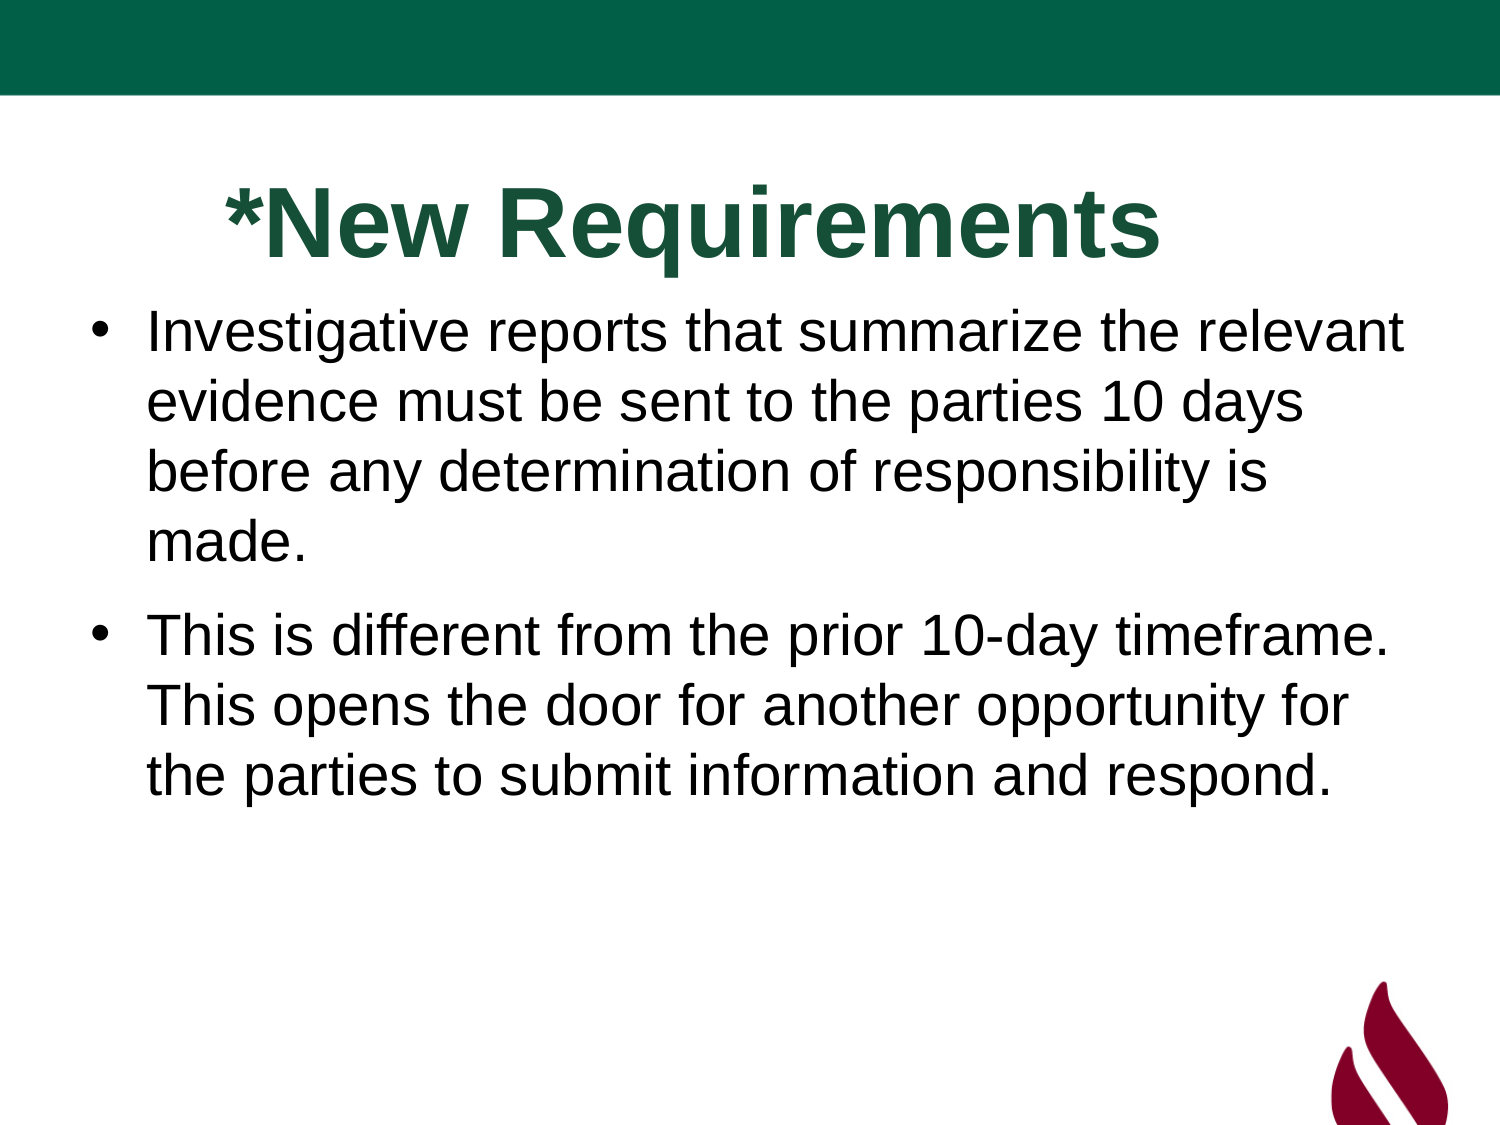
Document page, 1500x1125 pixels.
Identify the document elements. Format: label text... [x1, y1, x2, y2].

picture [0, 0, 1500, 1125]
title *New Requirements [75, 149, 1425, 285]
list Investigative reports that summarize the relevant evidence must be sent to the parties 10 days before any determination of responsibility is made. This is different from the prior 10-day timeframe. This opens the door for another opportunity for the parties to submit information and respond. [75, 285, 1425, 1061]
